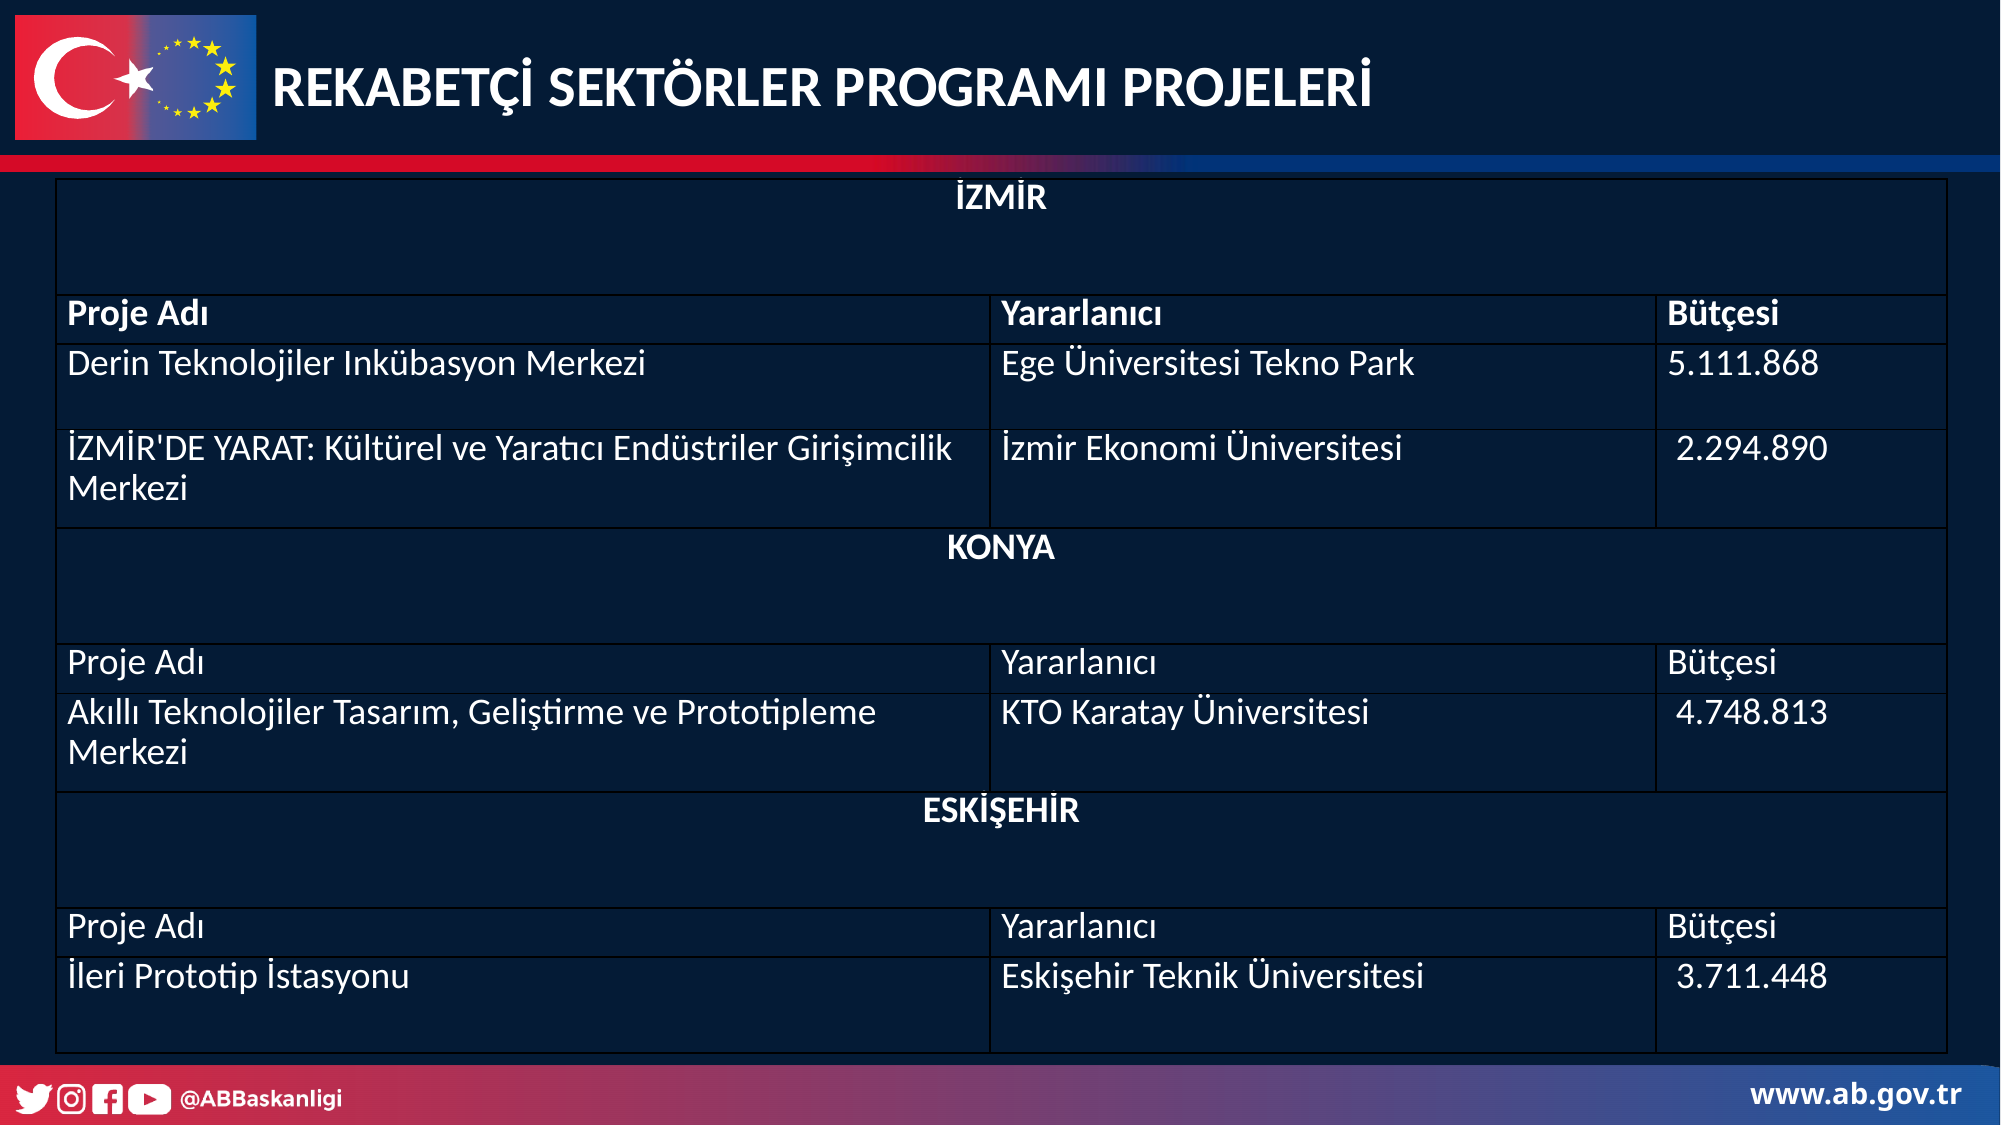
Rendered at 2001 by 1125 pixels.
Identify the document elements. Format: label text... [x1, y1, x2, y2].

table_cell İZMİR'DE YARAT: Kültürel ve Yaratıcı Endüstriler Girişimcilik Merkezi [57, 430, 989, 527]
table_cell İzmir Ekonomi Üniversitesi [991, 430, 1655, 527]
picture [0, 1051, 2000, 1125]
table_cell 5.111.868 [1657, 345, 1946, 429]
table_cell ESKİŞEHİR [57, 793, 1946, 907]
table_cell KONYA [57, 529, 1946, 643]
table_cell Yararlanıcı [991, 909, 1655, 956]
table_cell 4.748.813 [1657, 694, 1946, 791]
table_cell Bütçesi [1657, 645, 1946, 693]
text_box REKABETÇİ SEKTÖRLER PROGRAMI PROJELERİ [257, 0, 1474, 146]
table_cell Derin Teknolojiler Inkübasyon Merkezi [57, 345, 989, 429]
table_cell Eskişehir Teknik Üniversitesi [991, 958, 1655, 1052]
table_cell Akıllı Teknolojiler Tasarım, Geliştirme ve Prototipleme Merkezi [57, 694, 989, 791]
table_cell KTO Karatay Üniversitesi [991, 694, 1655, 791]
table_cell Yararlanıcı [991, 645, 1655, 693]
table_cell Bütçesi [1657, 296, 1946, 343]
picture [15, 15, 257, 140]
table_cell Proje Adı [57, 645, 989, 693]
table_cell İleri Prototip İstasyonu [57, 958, 989, 1052]
table_cell 3.711.448 [1657, 958, 1946, 1052]
table_cell Proje Adı [57, 909, 989, 956]
table_cell Proje Adı [57, 296, 989, 343]
table_cell Bütçesi [1657, 909, 1946, 956]
table_header İZMİR [57, 180, 1946, 294]
table_cell 2.294.890 [1657, 430, 1946, 527]
picture [0, 155, 2000, 172]
table_cell Ege Üniversitesi Tekno Park [991, 345, 1655, 429]
table_cell Yararlanıcı [991, 296, 1655, 343]
